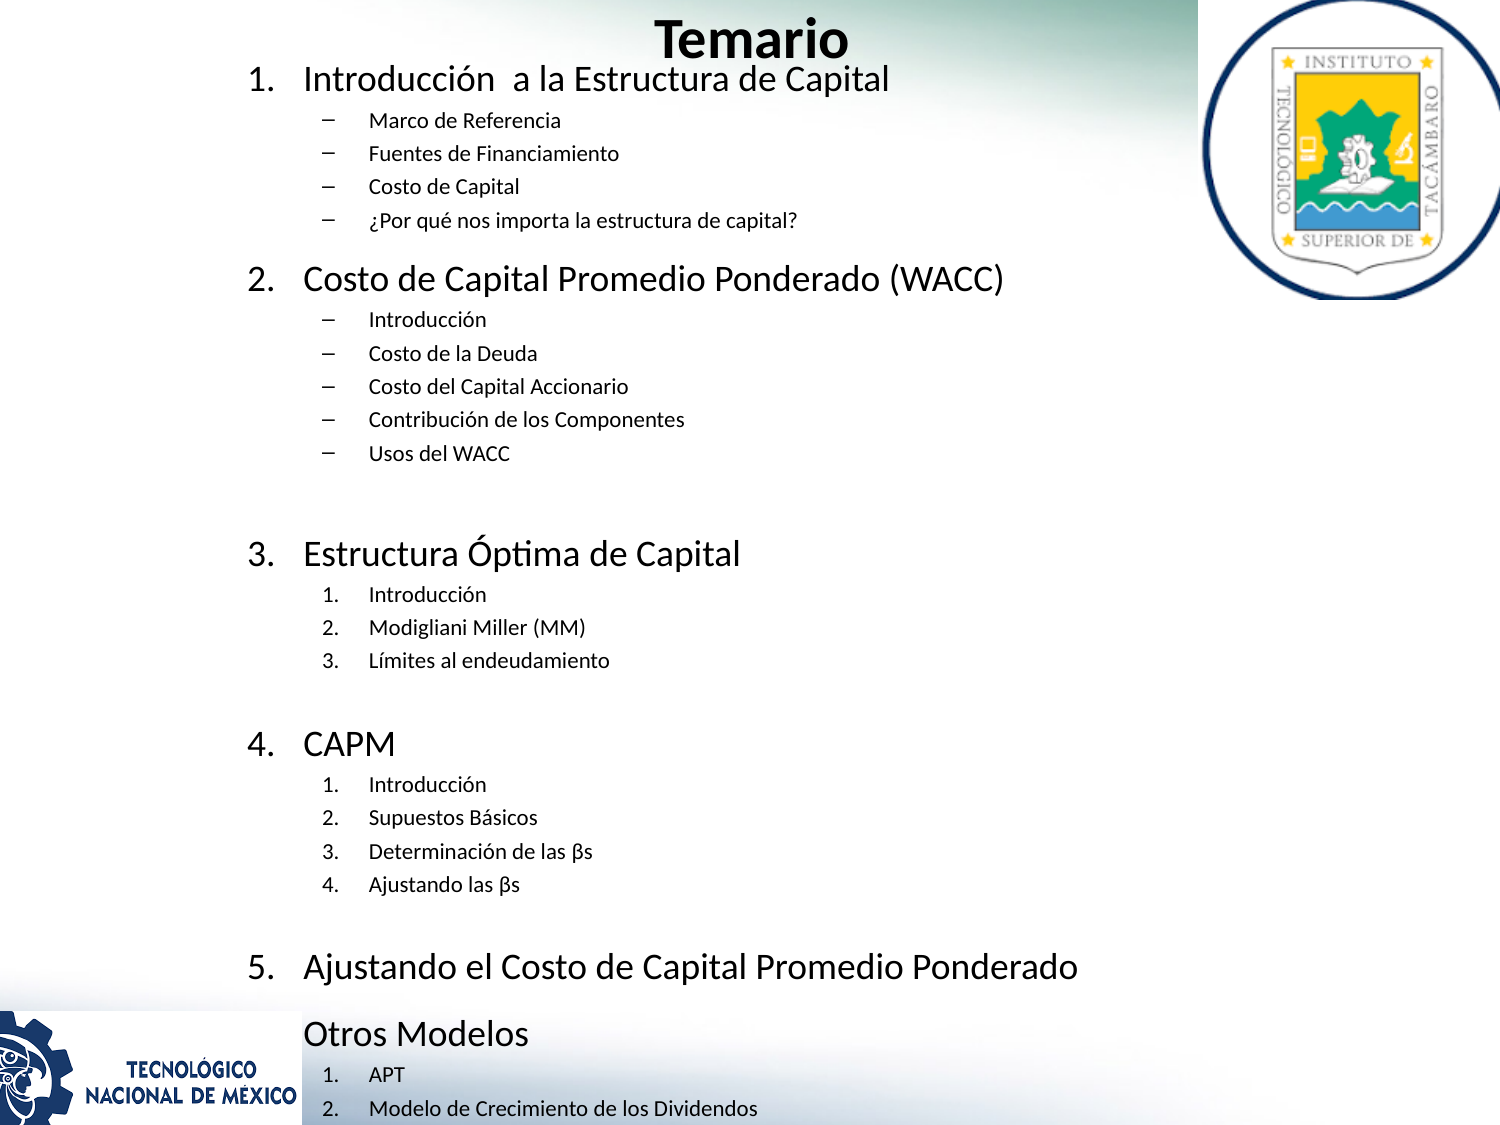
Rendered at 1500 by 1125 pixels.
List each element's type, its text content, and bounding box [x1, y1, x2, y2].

list Introducción a la Estructura de Capital Marco de Referencia Fuentes de Financiamiento Costo de Capital ¿Por qué nos importa la estructura de capital? Costo de Capital Promedio Ponderado (WACC) Introducción Costo de la Deuda Costo del Capital Accionario Contribución de los Componentes Usos del WACC Estructura Óptima de Capital Introducción Modigliani Miller (MM) Límites al endeudamiento CAPM Introducción Supuestos Básicos Determinación de las βs Ajustando las βs Ajustando el Costo de Capital Promedio Ponderado Otros Modelos APT Modelo de Crecimiento de los Dividendos Caso Práctico [231, 58, 1313, 551]
title Temario [234, 0, 1196, 58]
picture [0, 0, 1500, 1125]
